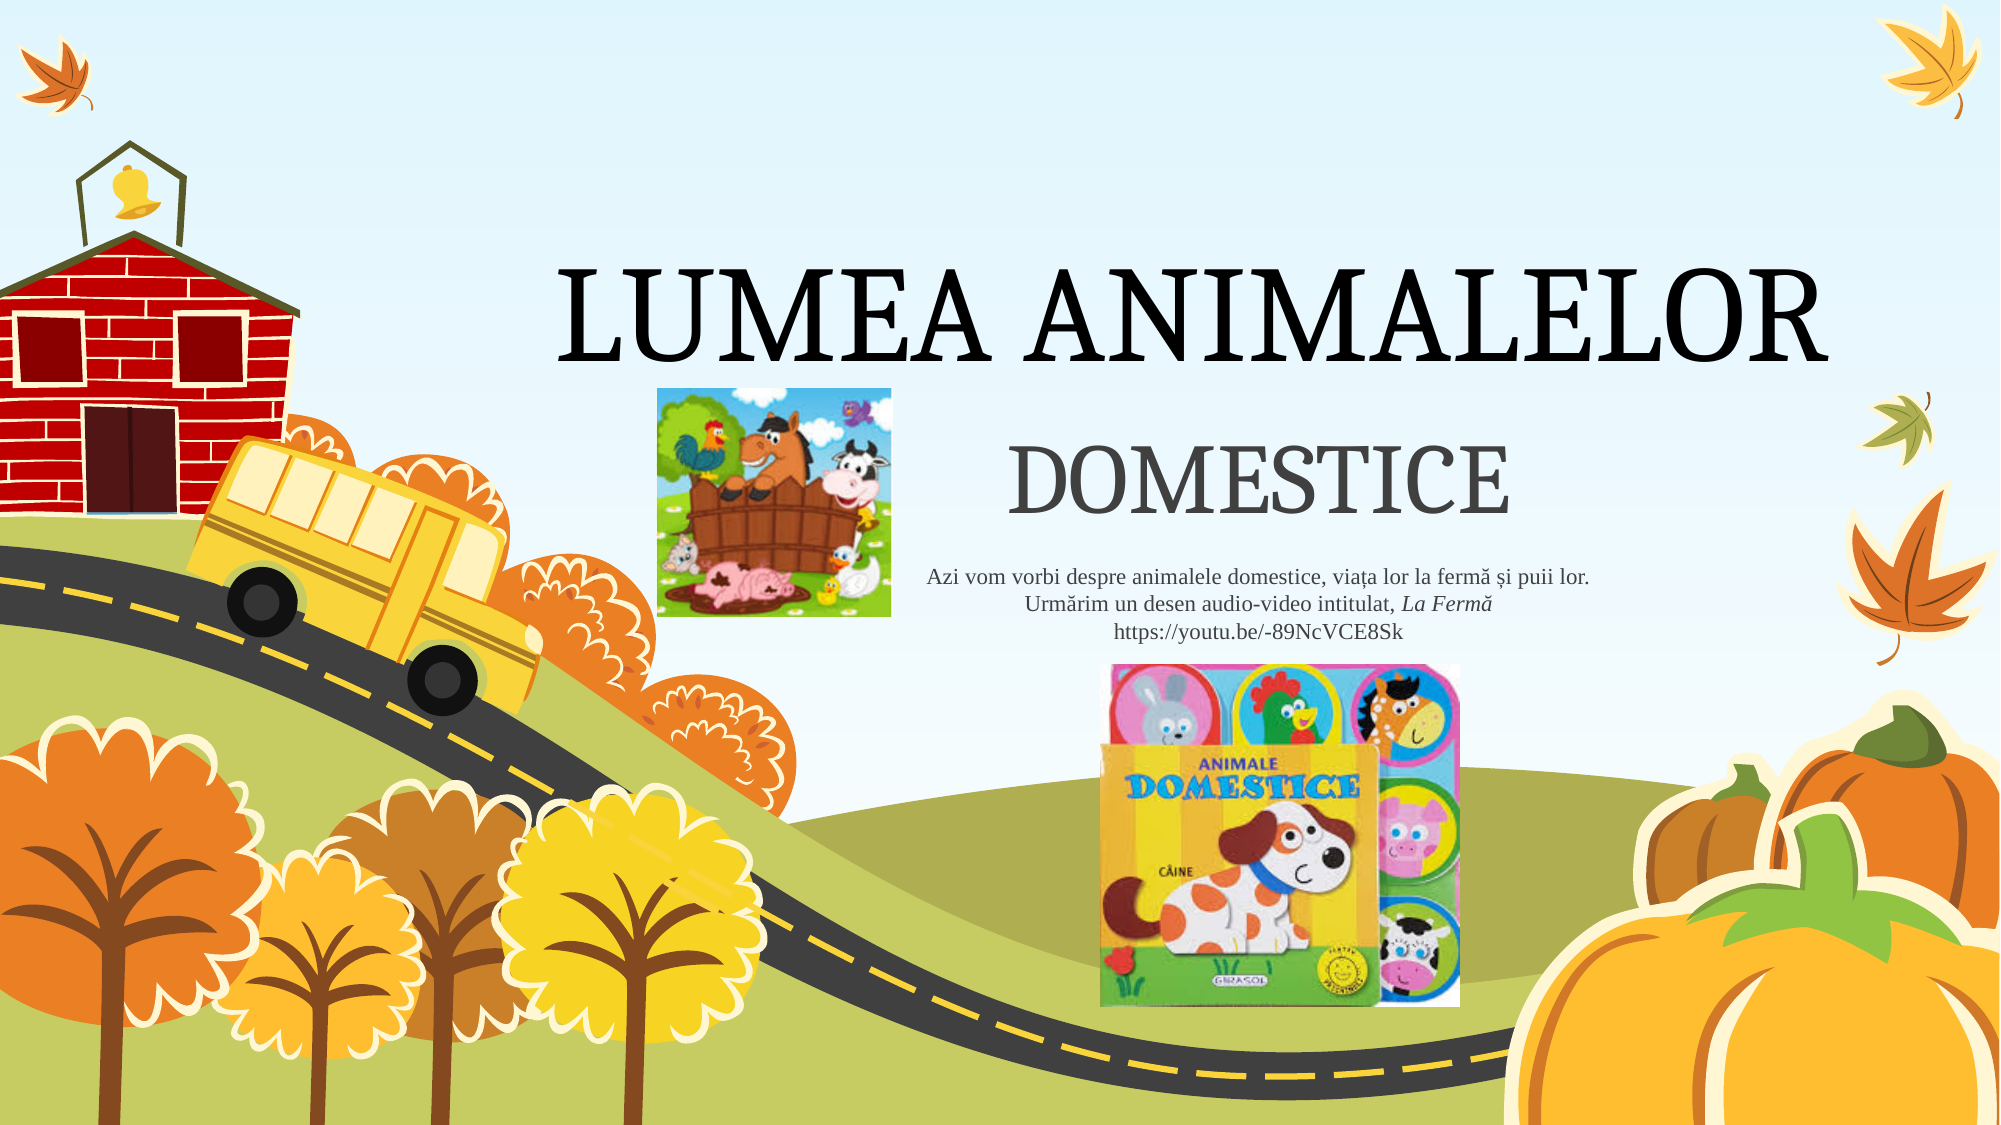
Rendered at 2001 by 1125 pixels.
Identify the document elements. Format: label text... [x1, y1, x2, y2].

title LUMEA ANIMALELOR [439, 27, 1976, 399]
picture [1099, 664, 1460, 1007]
picture [656, 388, 893, 617]
subtitle DOMESTICE Azi vom vorbi despre animalele domestice, viața lor la fermă și puii lor. Urmărim un desen audio-video intitulat, La Fermă https://youtu.be/-89NcVCE8Sk [640, 406, 1878, 1098]
